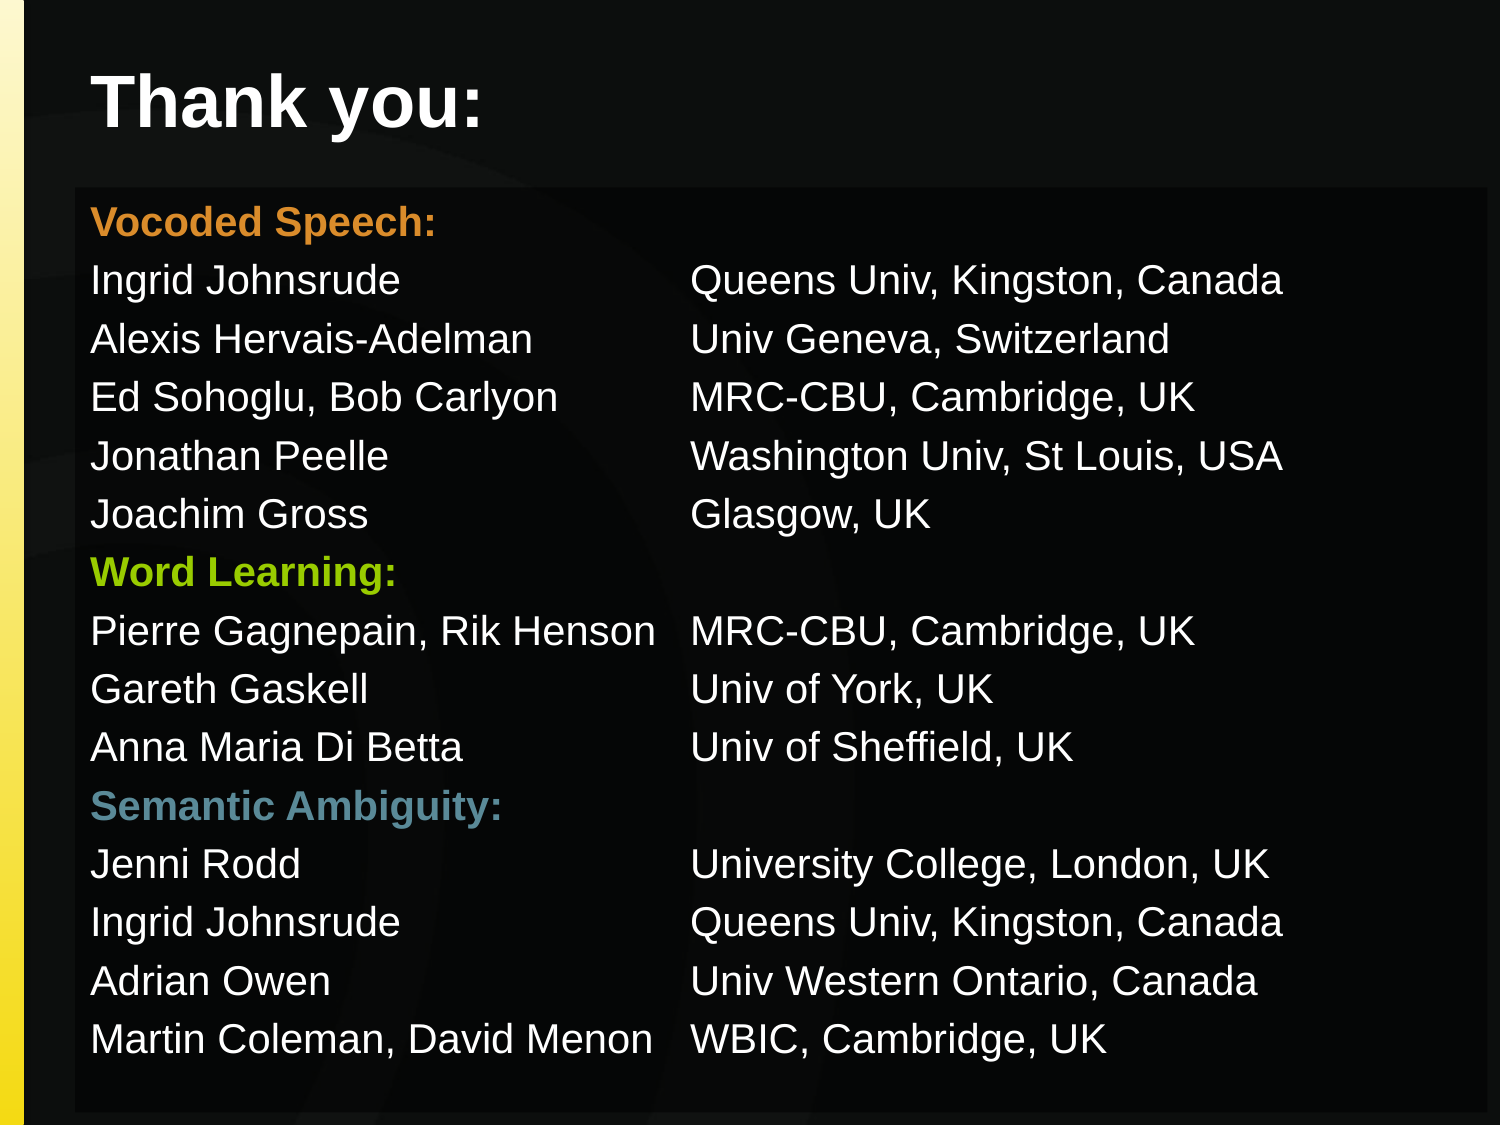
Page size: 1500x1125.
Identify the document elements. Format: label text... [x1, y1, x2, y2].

list Vocoded Speech: Ingrid Johnsrude Queens Univ, Kingston, Canada Alexis Hervais-Adelman Univ Geneva, Switzerland Ed Sohoglu, Bob Carlyon MRC-CBU, Cambridge, UK Jonathan Peelle Washington Univ, St Louis, USA Joachim Gross Glasgow, UK Word Learning: Pierre Gagnepain, Rik Henson MRC-CBU, Cambridge, UK Gareth Gaskell Univ of York, UK Anna Maria Di Betta Univ of Sheffield, UK Semantic Ambiguity: Jenni Rodd University College, London, UK Ingrid Johnsrude Queens Univ, Kingston, Canada Adrian Owen Univ Western Ontario, Canada Martin Coleman, David Menon WBIC, Cambridge, UK [75, 187, 1488, 1113]
title Thank you: [75, 45, 1425, 150]
picture [24, 0, 1500, 1125]
